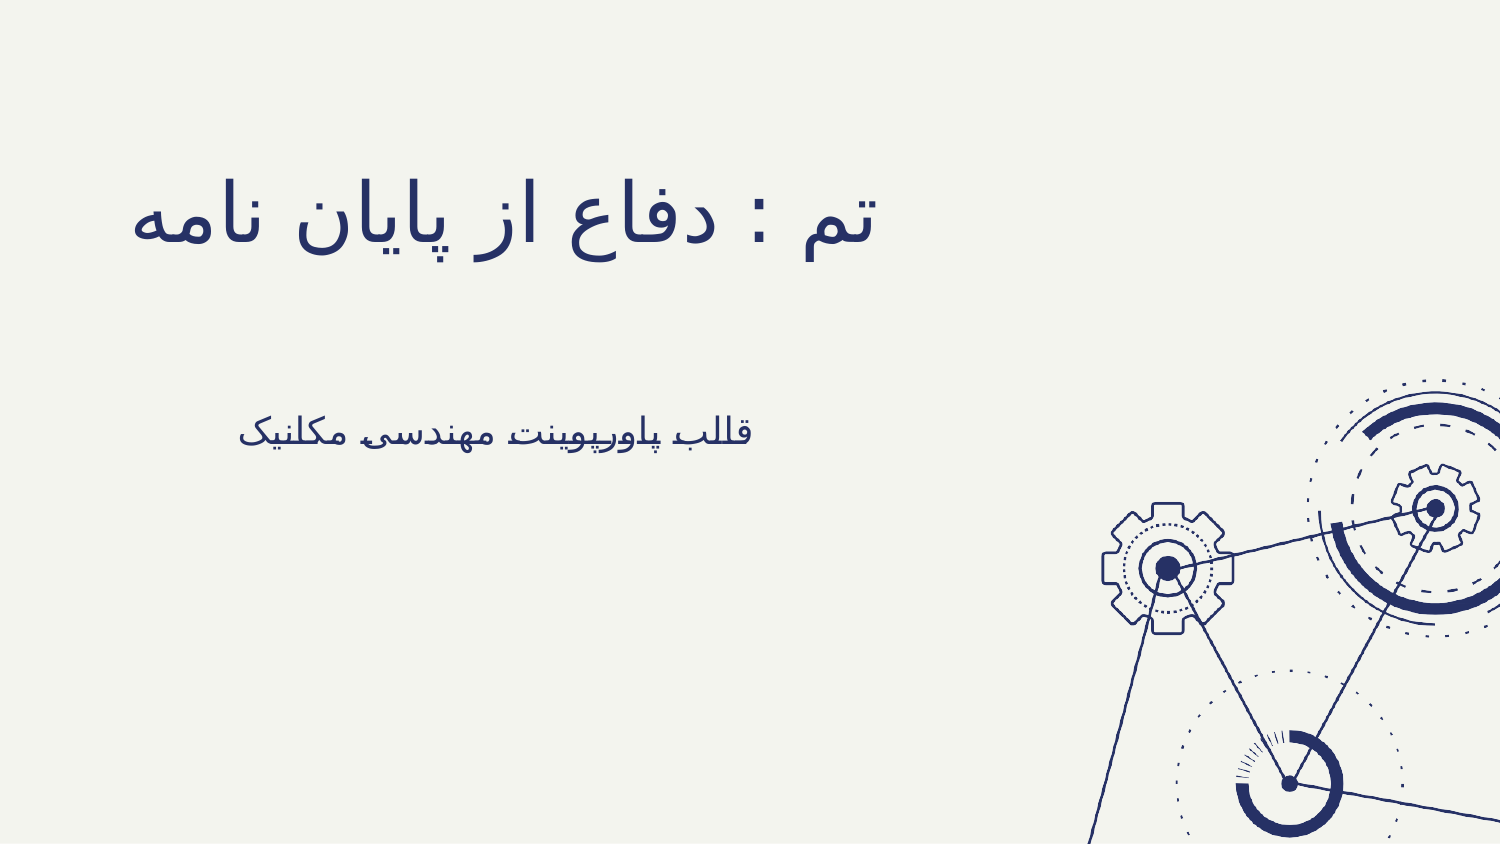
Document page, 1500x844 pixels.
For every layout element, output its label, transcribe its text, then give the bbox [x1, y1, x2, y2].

text_box قالب پاورپوینت مهندسی مکانیک [129, 404, 756, 452]
picture [1087, 379, 1500, 844]
title تم : دفاع از پایان نامه [129, 138, 1038, 282]
